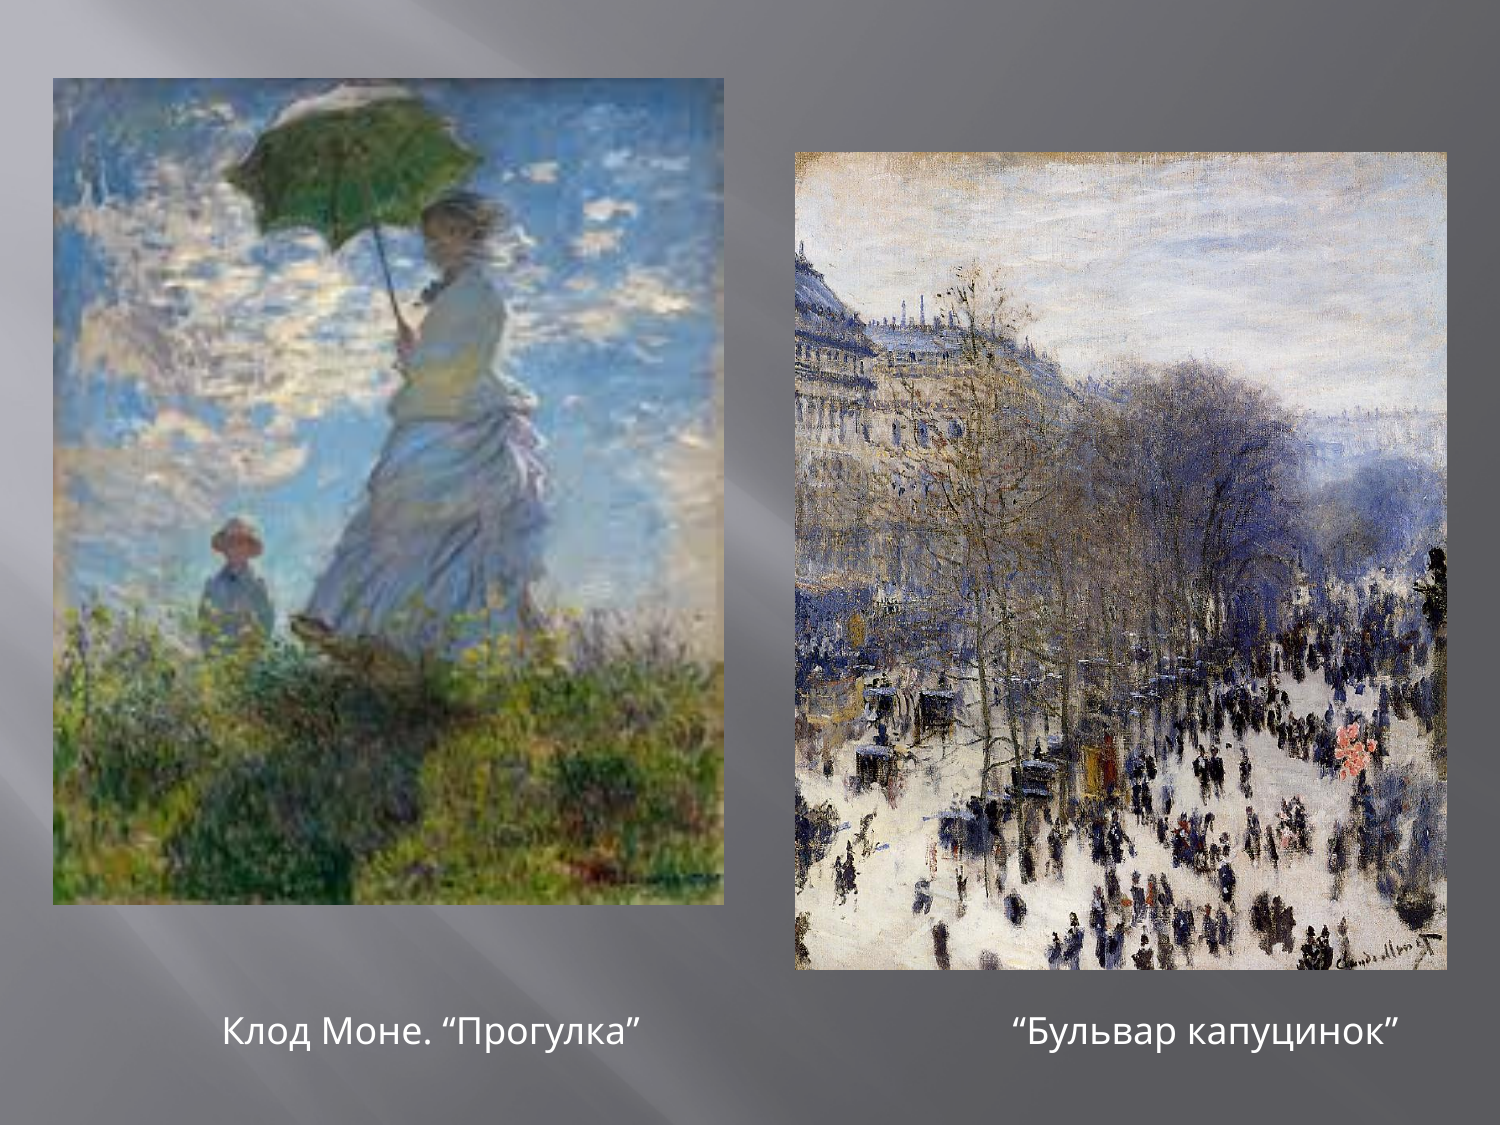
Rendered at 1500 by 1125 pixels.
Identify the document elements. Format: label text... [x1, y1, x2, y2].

picture [794, 152, 1448, 970]
text_box “Бульвар капуцинок” [998, 1012, 1424, 1060]
picture [52, 77, 725, 906]
text_box Клод Моне. “Прогулка” [206, 999, 668, 1060]
